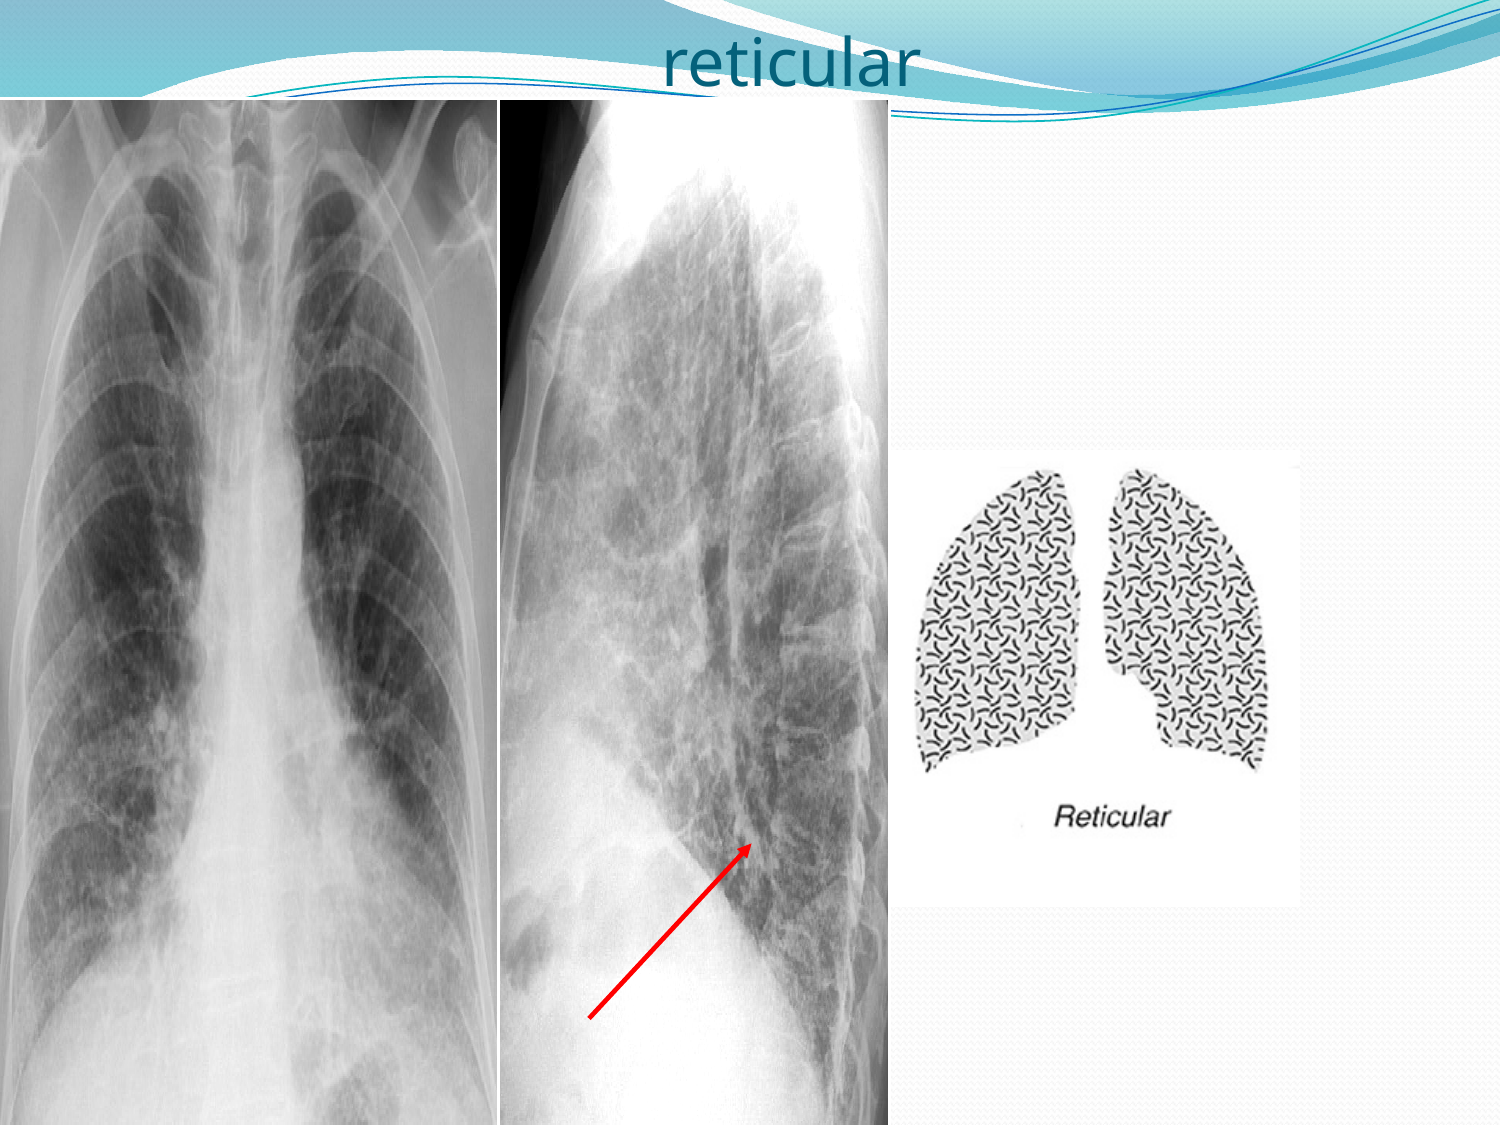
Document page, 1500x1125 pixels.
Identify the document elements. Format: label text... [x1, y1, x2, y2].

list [0, 99, 499, 1125]
picture [499, 99, 889, 1125]
title reticular [75, 0, 1425, 100]
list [896, 450, 1300, 908]
